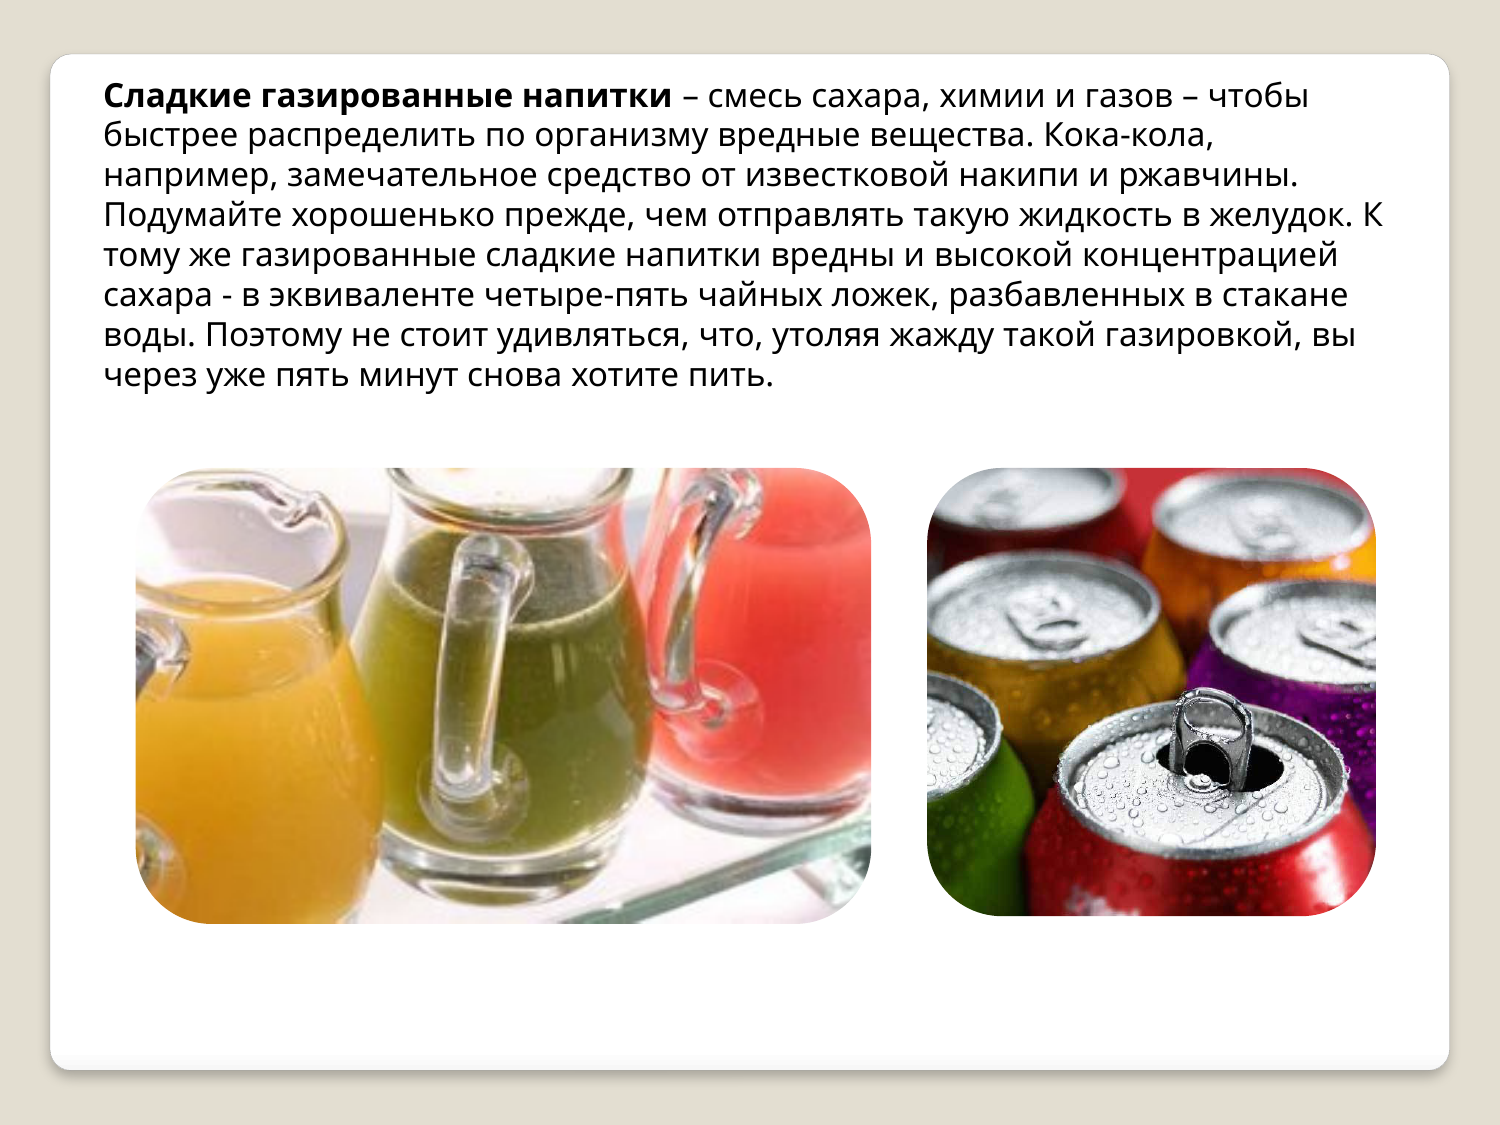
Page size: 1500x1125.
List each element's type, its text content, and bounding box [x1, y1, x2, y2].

picture [926, 467, 1377, 917]
text_box Сладкие газированные напитки – смесь сахара, химии и газов – чтобы быстрее распределить по организму вредные вещества. Кока-кола, например, замечательное средство от известковой накипи и ржавчины. Подумайте хорошенько прежде, чем отправлять такую жидкость в желудок. К тому же газированные сладкие напитки вредны и высокой концентрацией сахара - в эквиваленте четыре-пять чайных ложек, разбавленных в стакане воды. Поэтому не стоит удивляться, что, утоляя жажду такой газировкой, вы через уже пять минут снова хотите пить. [88, 66, 1400, 401]
picture [135, 467, 872, 925]
